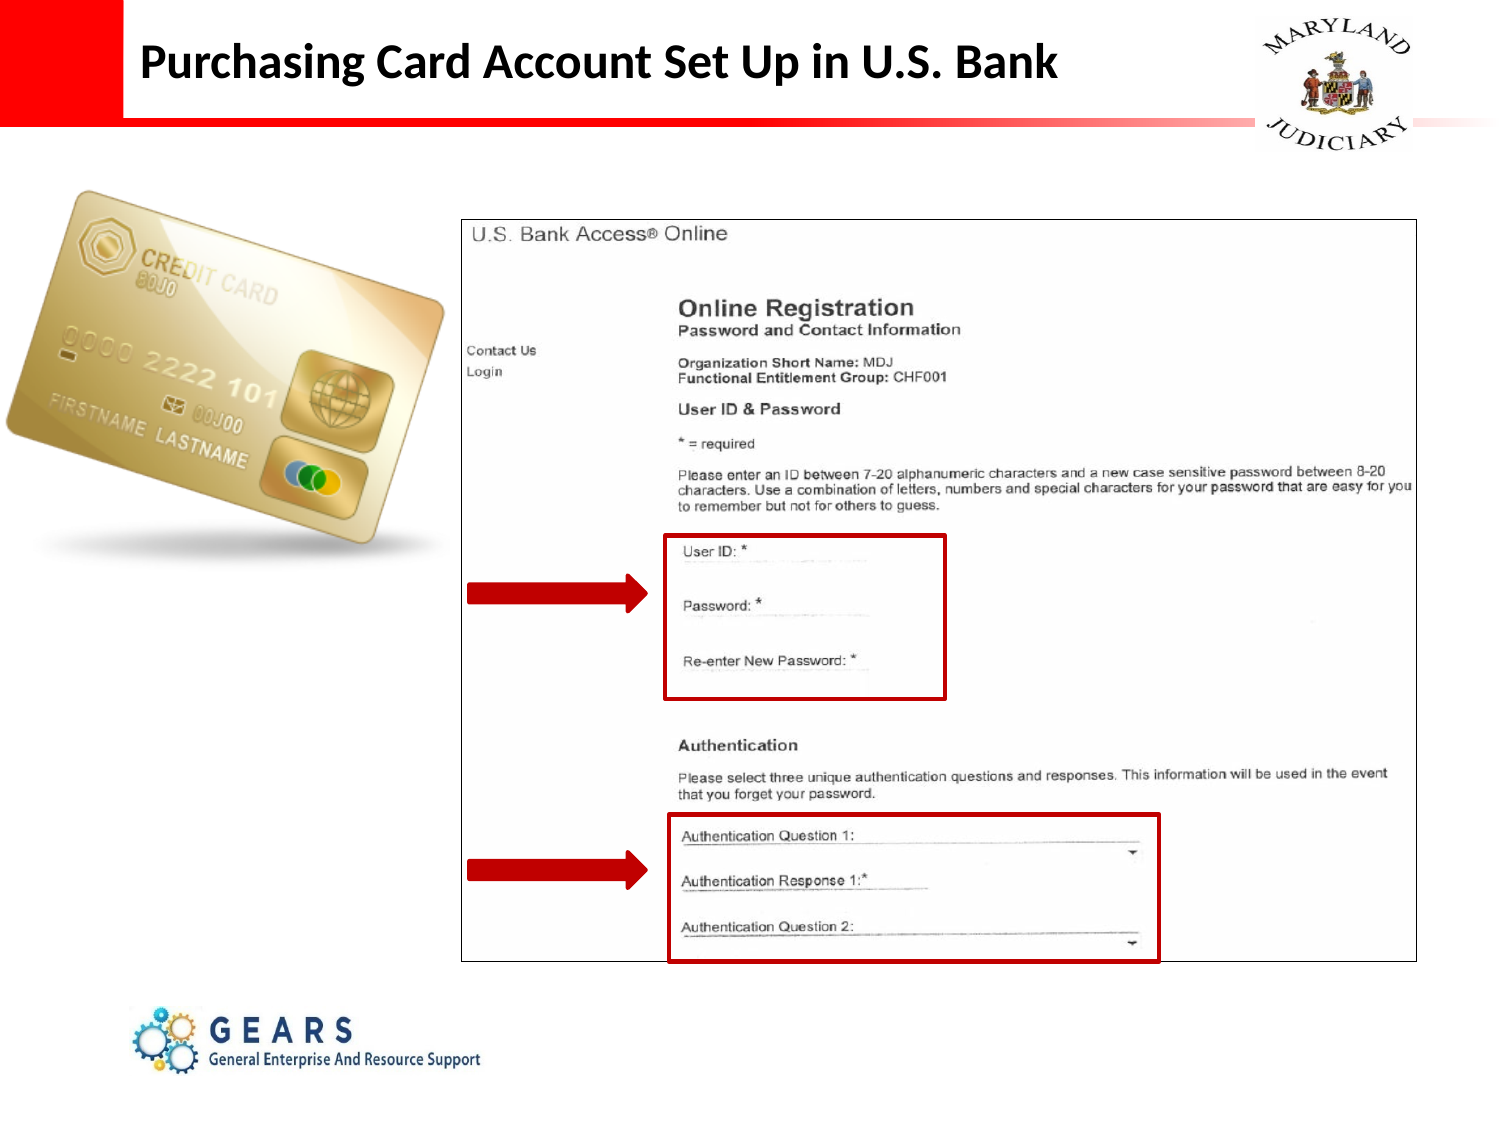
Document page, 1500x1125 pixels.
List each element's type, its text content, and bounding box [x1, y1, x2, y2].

picture [0, 143, 451, 594]
picture [129, 1006, 487, 1076]
text_box [467, 582, 562, 605]
text_box [467, 858, 562, 882]
title Purchasing Card Account Set Up in U.S. Bank [125, 4, 1213, 113]
picture [463, 16, 1416, 1068]
